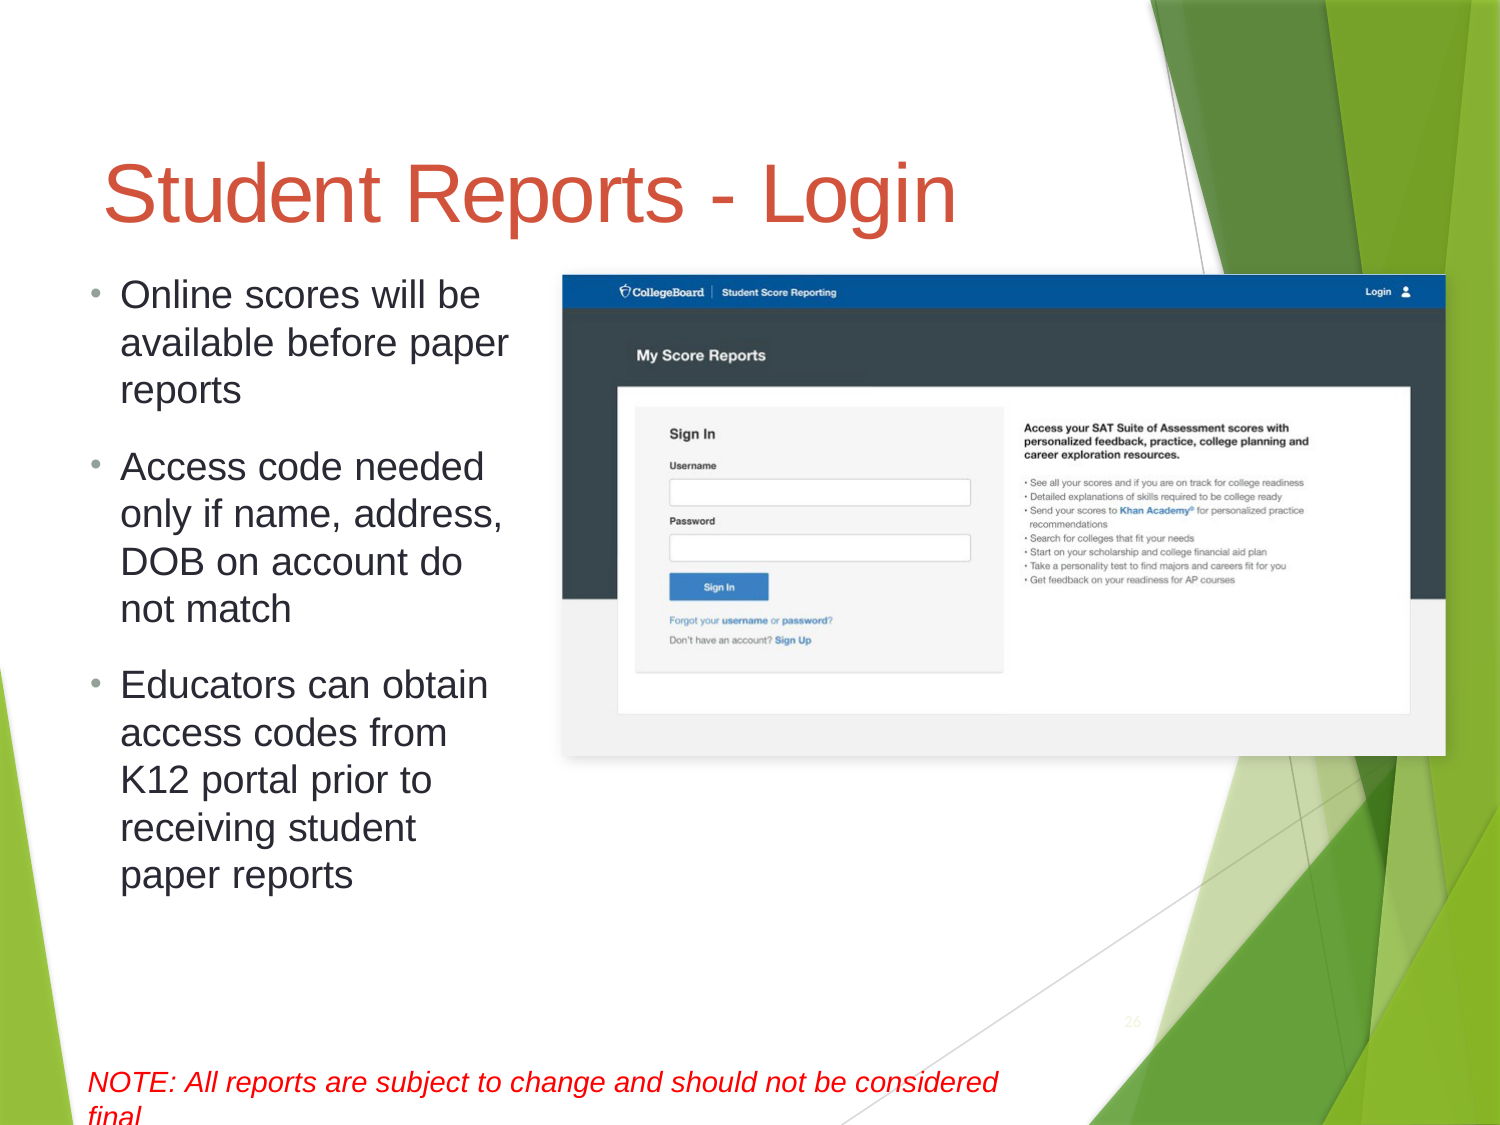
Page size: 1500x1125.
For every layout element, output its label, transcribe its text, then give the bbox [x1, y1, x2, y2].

slide_number 26 [1057, 991, 1142, 1051]
title Student Reports - Login [99, 99, 1142, 317]
text_box NOTE: All reports are subject to change and should not be considered final [85, 1063, 1054, 1101]
text_box [544, 256, 1470, 780]
text_box [562, 274, 1446, 756]
text_box Online scores will be available before paper reports Access code needed only if name, address, DOB on account do not match Educators can obtain access codes from K12 portal prior to receiving student paper reports [87, 268, 516, 897]
